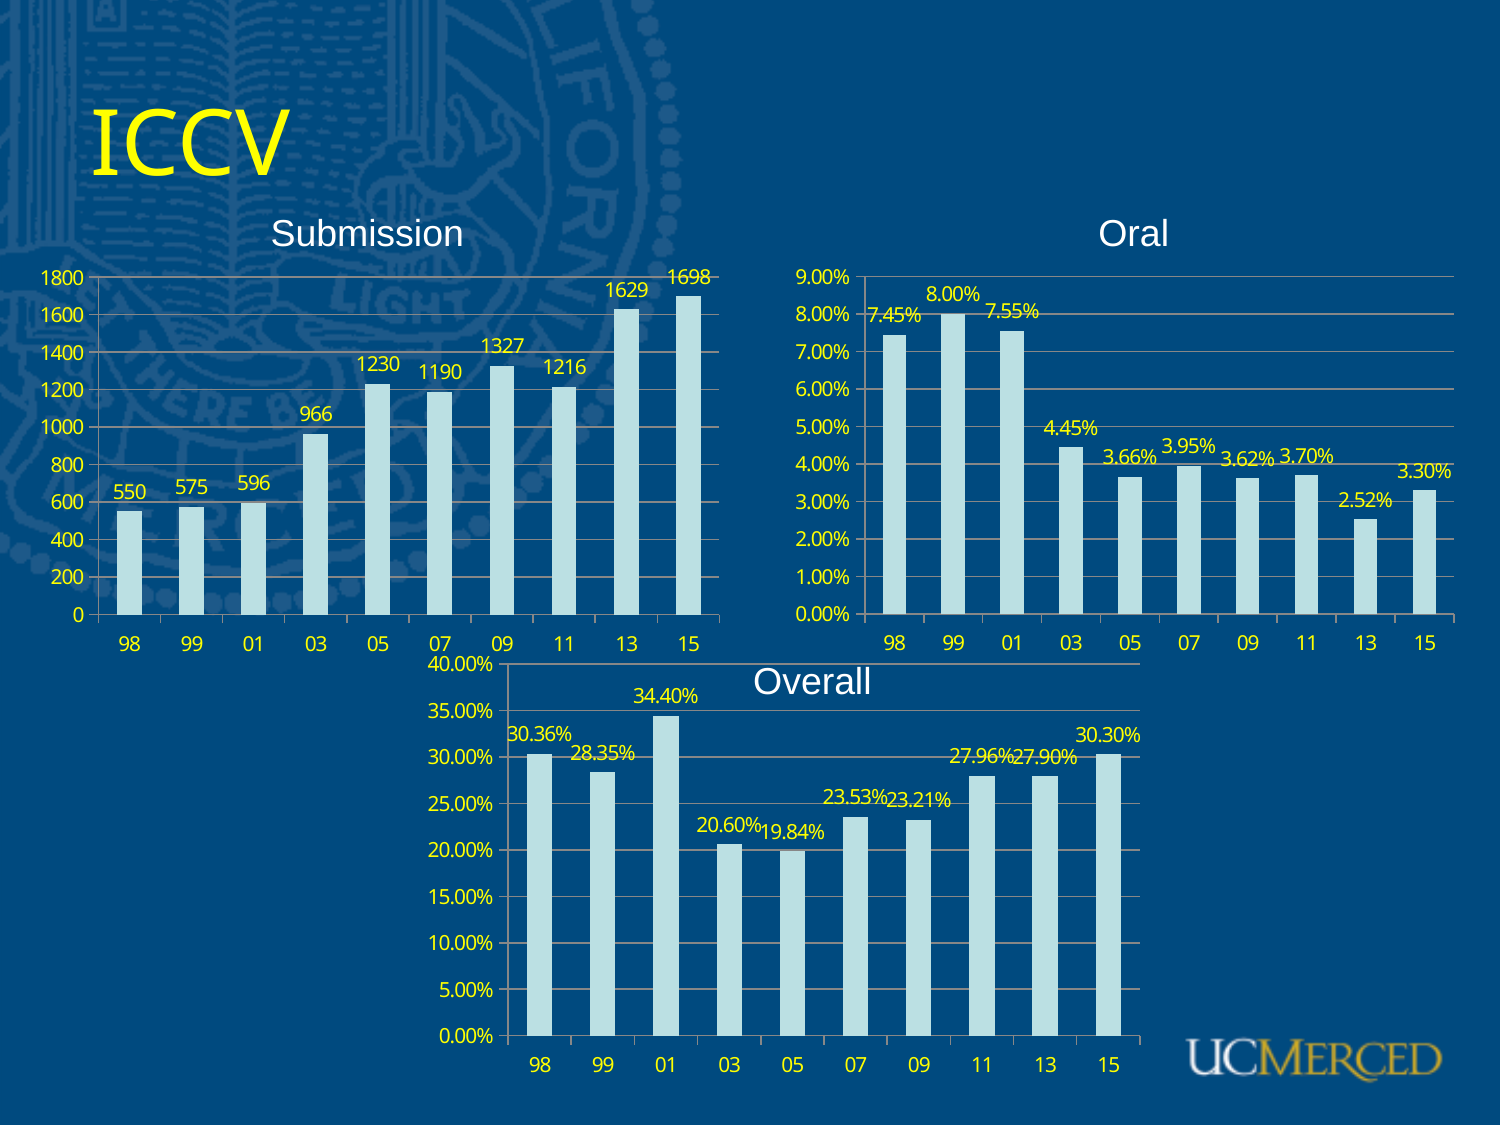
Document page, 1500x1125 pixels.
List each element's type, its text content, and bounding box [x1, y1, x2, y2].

picture [479, 233, 1083, 649]
picture [0, 0, 1500, 1125]
text_box Submission [255, 201, 479, 260]
text_box Oral [1083, 201, 1195, 260]
title ICCV [74, 44, 1426, 233]
chart [0, 262, 1476, 1117]
